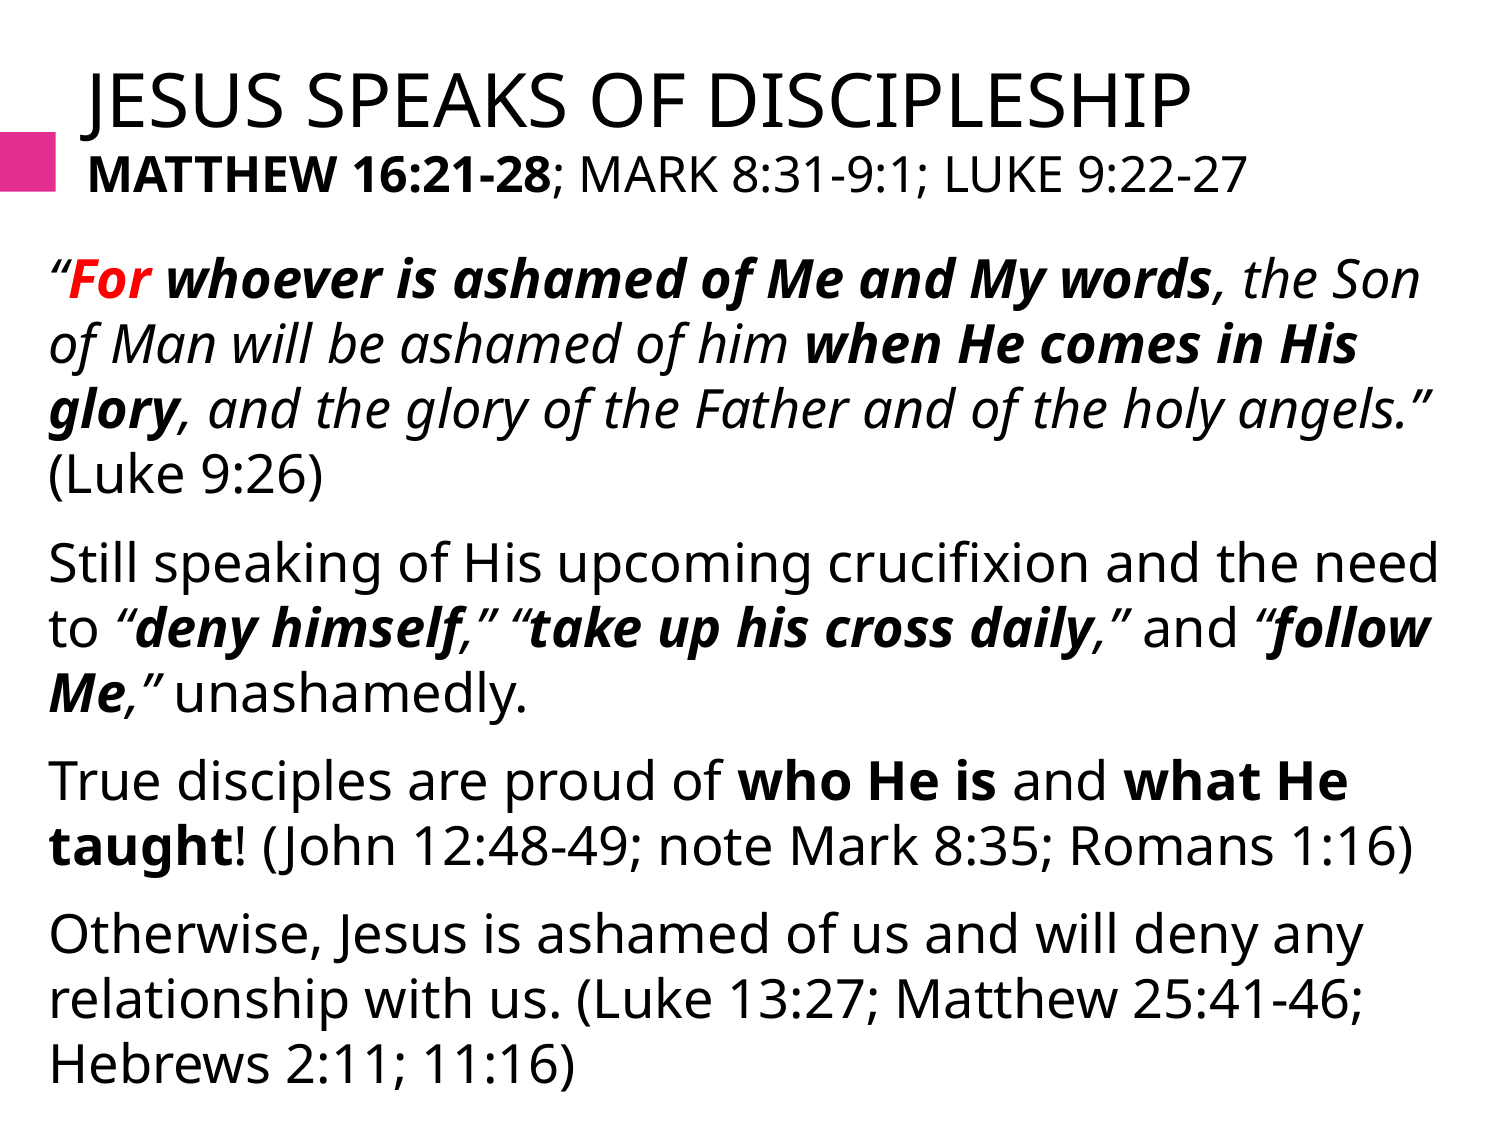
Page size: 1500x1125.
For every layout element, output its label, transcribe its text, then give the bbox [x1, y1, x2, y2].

title Jesus speaks of discipleship Matthew 16:21-28; Mark 8:31-9:1; Luke 9:22-27 [71, 45, 1429, 249]
list “For whoever is ashamed of Me and My words, the Son of Man will be ashamed of him when He comes in His glory, and the glory of the Father and of the holy angels.” (Luke 9:26) Still speaking of His upcoming crucifixion and the need to “deny himself,” “take up his cross daily,” and “follow Me,” unashamedly. True disciples are proud of who He is and what He taught! (John 12:48-49; note Mark 8:35; Romans 1:16) Otherwise, Jesus is ashamed of us and will deny any relationship with us. (Luke 13:27; Matthew 25:41-46; Hebrews 2:11; 11:16) [33, 237, 1475, 1102]
